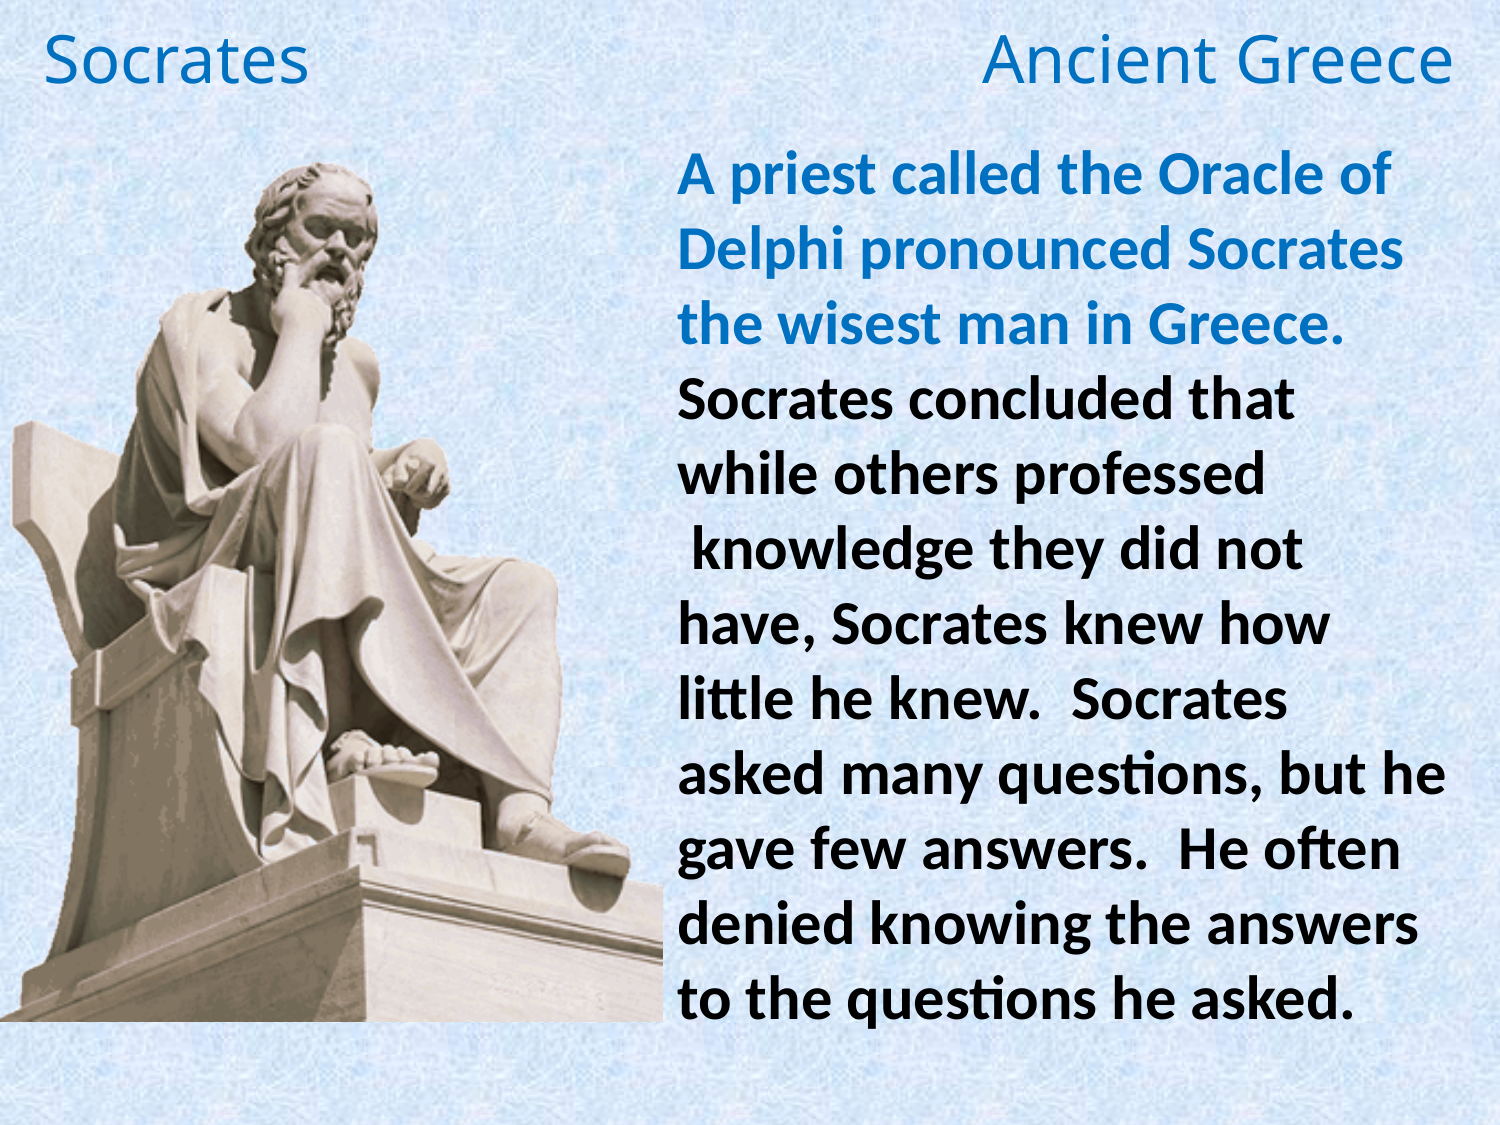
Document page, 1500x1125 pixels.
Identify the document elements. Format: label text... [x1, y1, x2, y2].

text_box Socrates Ancient Greece [0, 0, 1500, 113]
picture [0, 113, 1500, 1125]
text_box A priest called the Oracle of Delphi pronounced Socrates the wisest man in Greece. Socrates concluded that while others professed knowledge they did not have, Socrates knew how little he knew. Socrates asked many questions, but he gave few answers. He often denied knowing the answers to the questions he asked. [662, 125, 1463, 1114]
